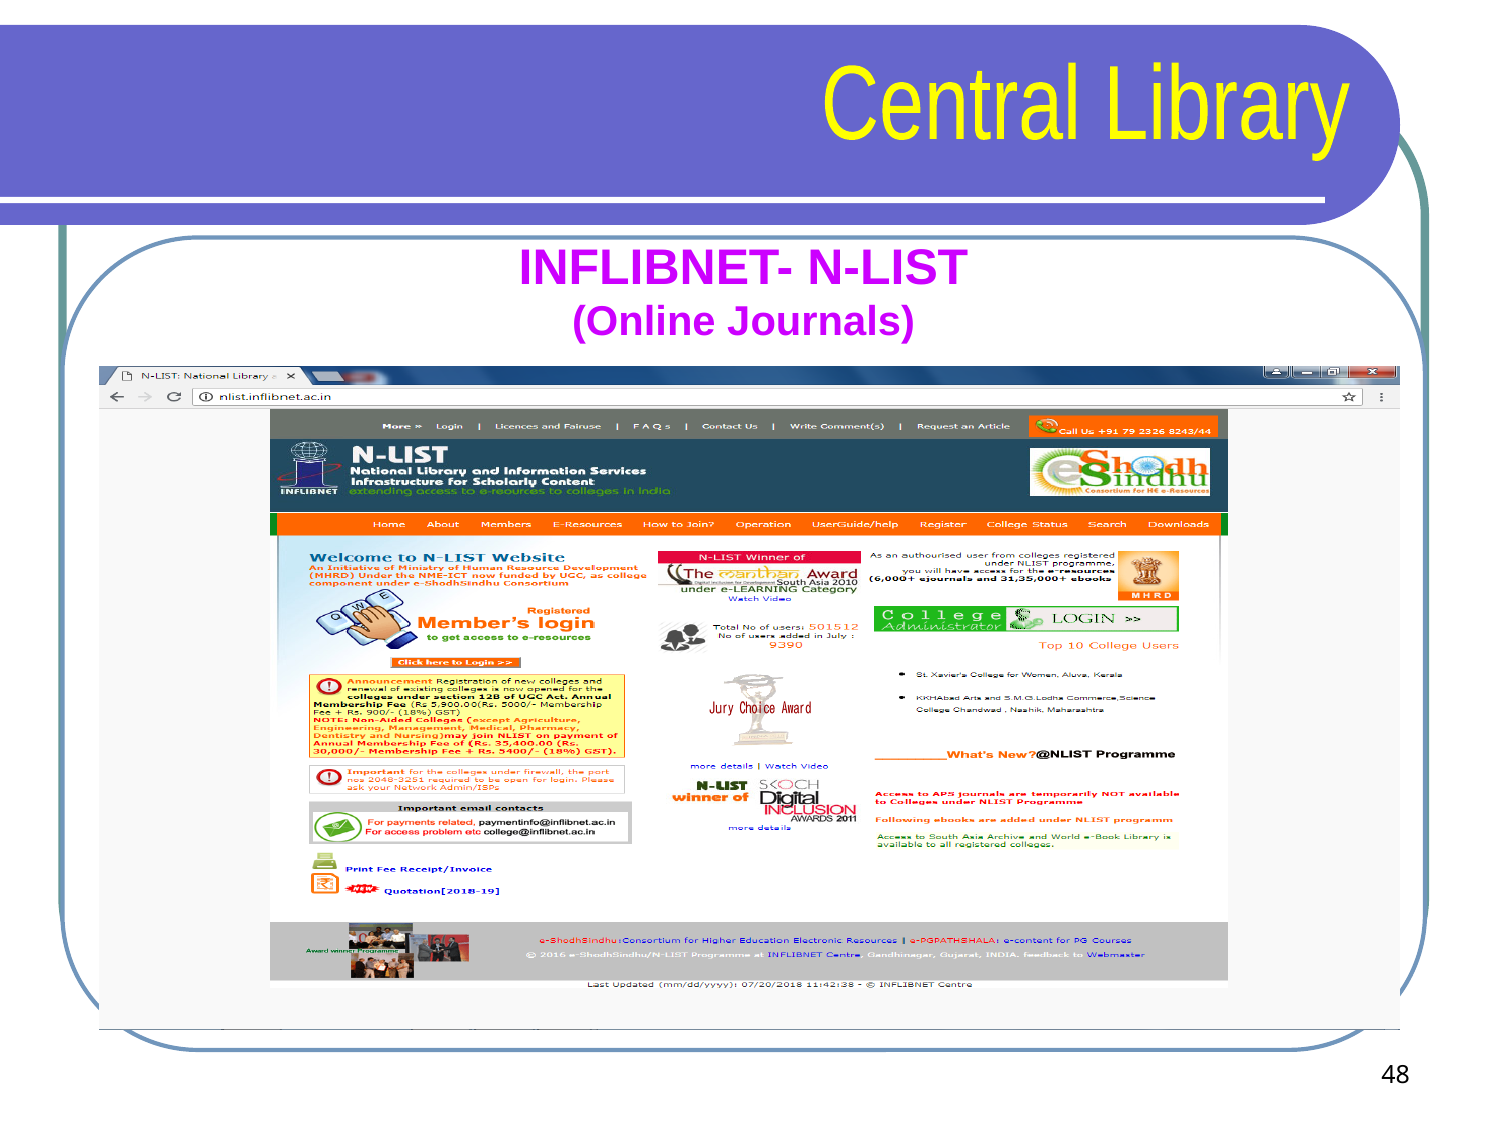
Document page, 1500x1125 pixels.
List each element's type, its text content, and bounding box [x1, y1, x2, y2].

text_box INFLIBNET- N-LIST (Online Journals) [135, 1037, 1074, 1053]
picture [99, 366, 1401, 1030]
slide_number 48 [1074, 1024, 1426, 1101]
text_box INFLIBNET- N-LIST (Online Journals) [60, 235, 1428, 1005]
